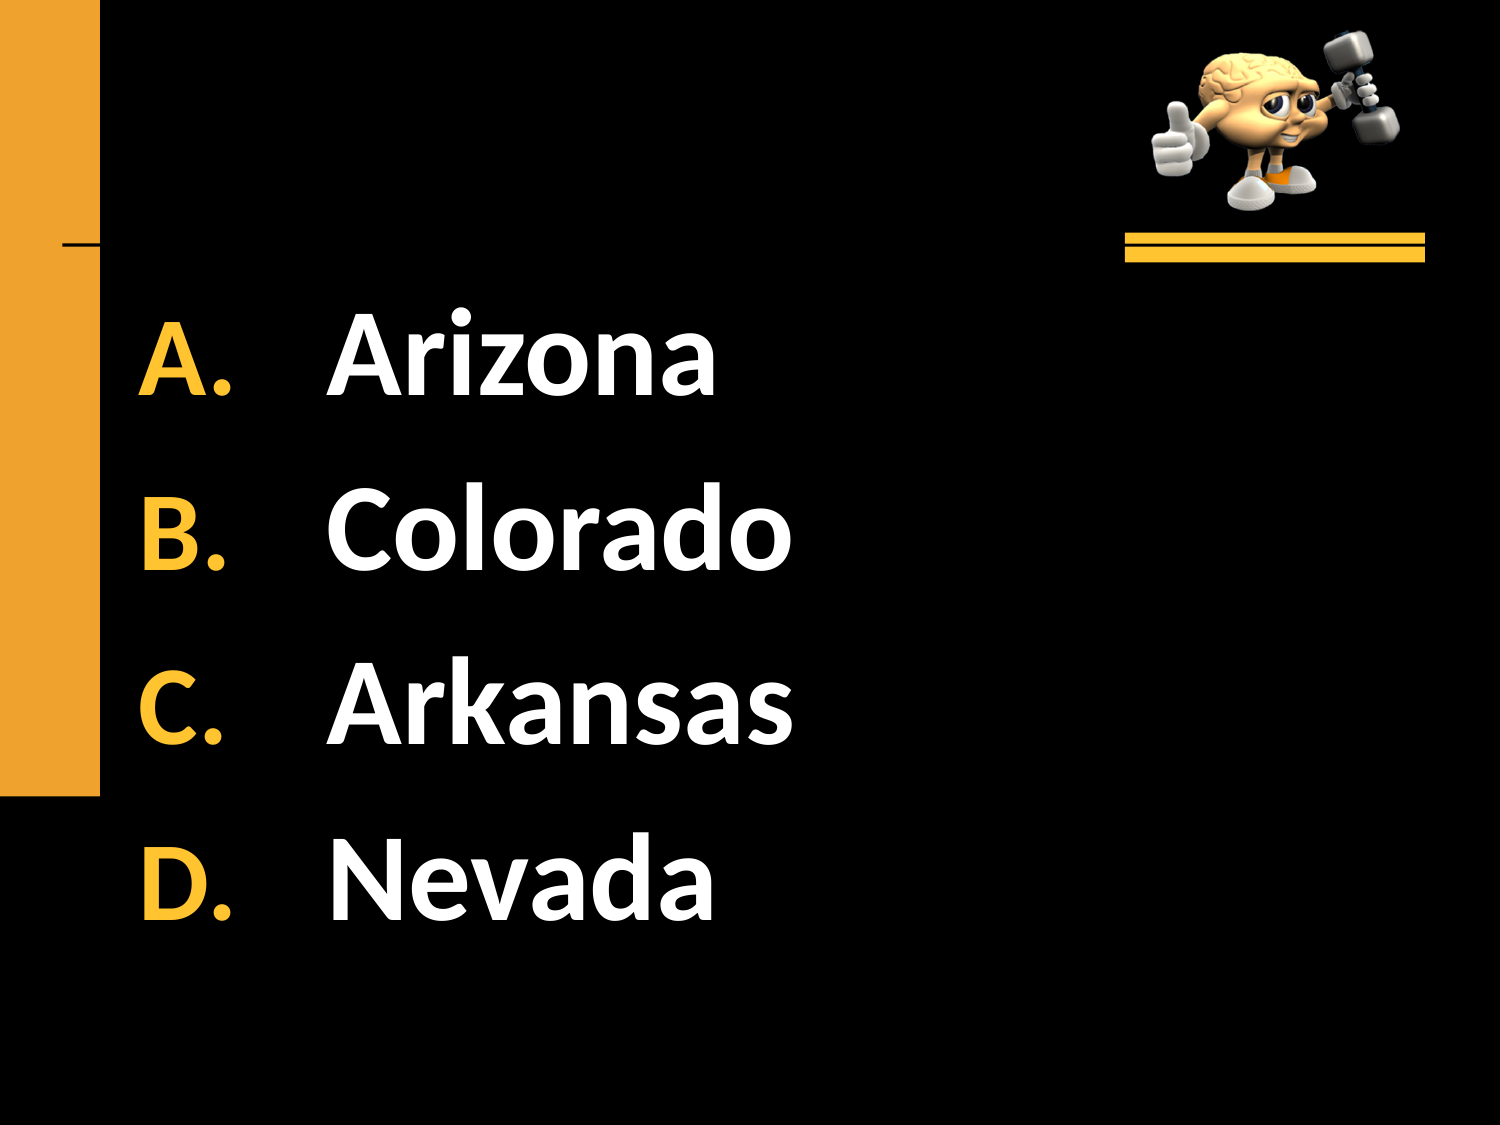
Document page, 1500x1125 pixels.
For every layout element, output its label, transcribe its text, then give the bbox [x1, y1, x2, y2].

picture [1151, 30, 1400, 211]
list Arizona Colorado Arkansas Nevada [123, 262, 1474, 1006]
